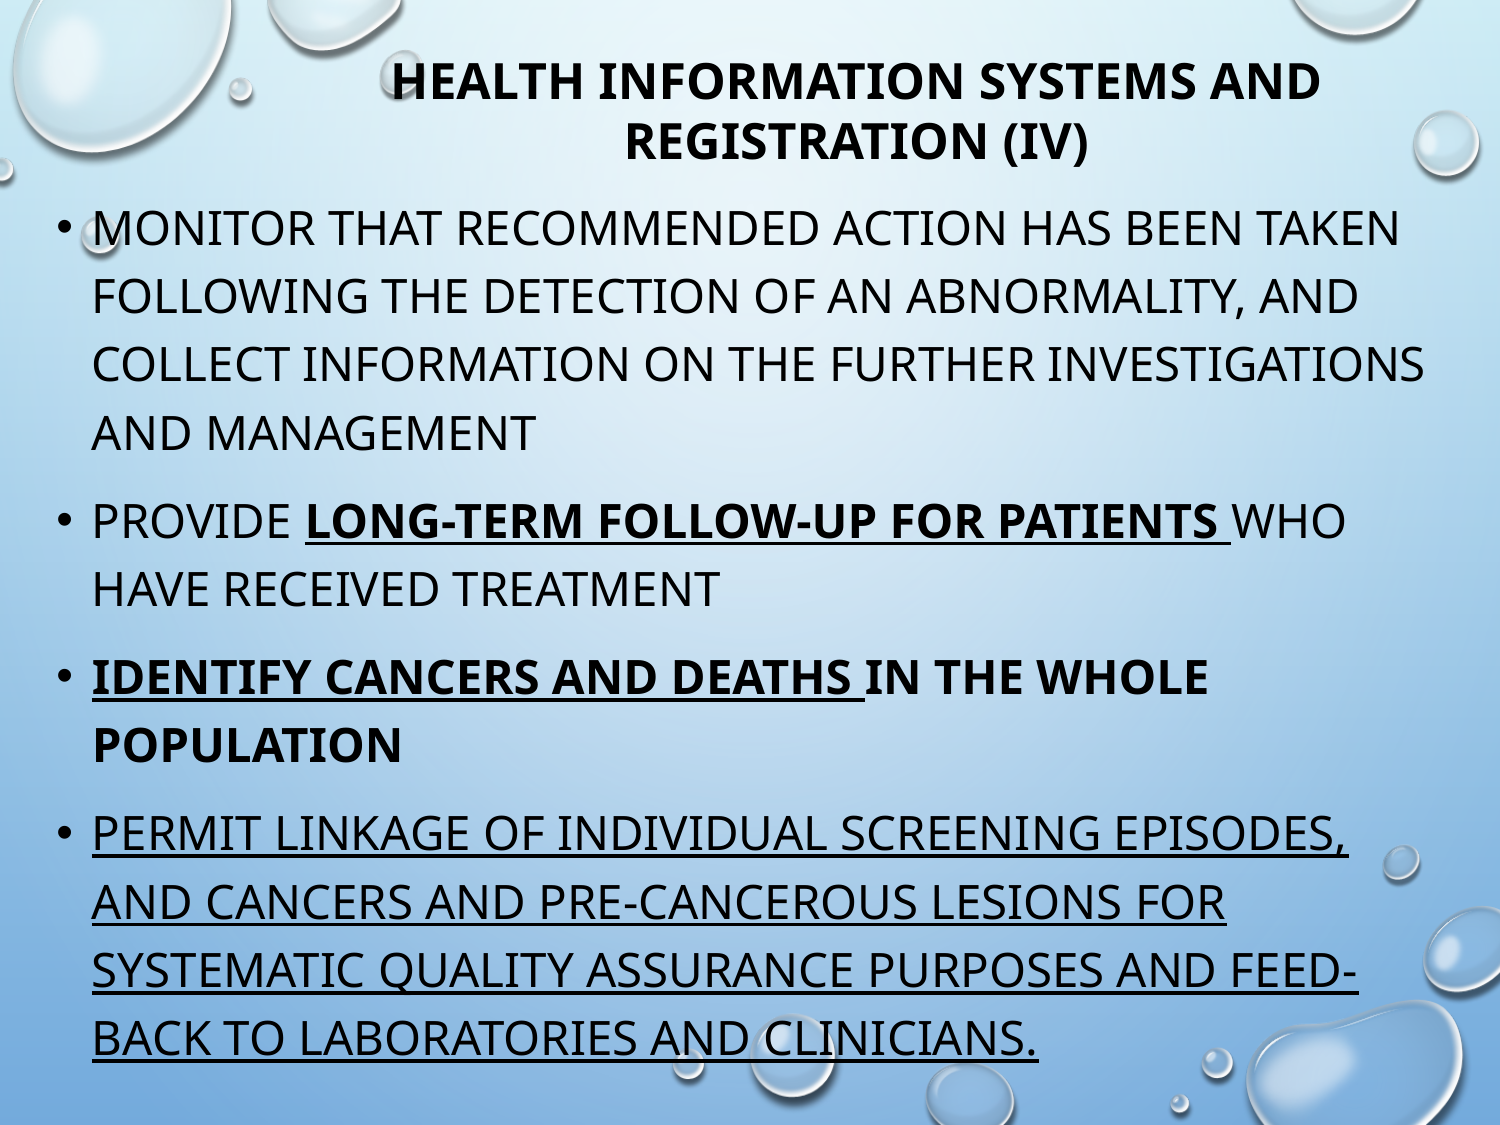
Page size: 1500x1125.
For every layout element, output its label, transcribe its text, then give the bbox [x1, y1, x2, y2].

list Monitor that recommended action has been taken following the detection of an abnormality, and collect information on the further investigations and management Provide long-term follow-up for patients who have received treatment Identify cancers and deaths in the whole population Permit linkage of individual screening episodes, and cancers and pre-cancerous lesions for systematic quality assurance purposes and feed-back to laboratories and clinicians. [41, 179, 1447, 1083]
picture [0, 0, 1500, 1125]
text_box HEALTH INFORMATION SYSTEMS AND REGISTRATION (IV) [301, 42, 1412, 178]
